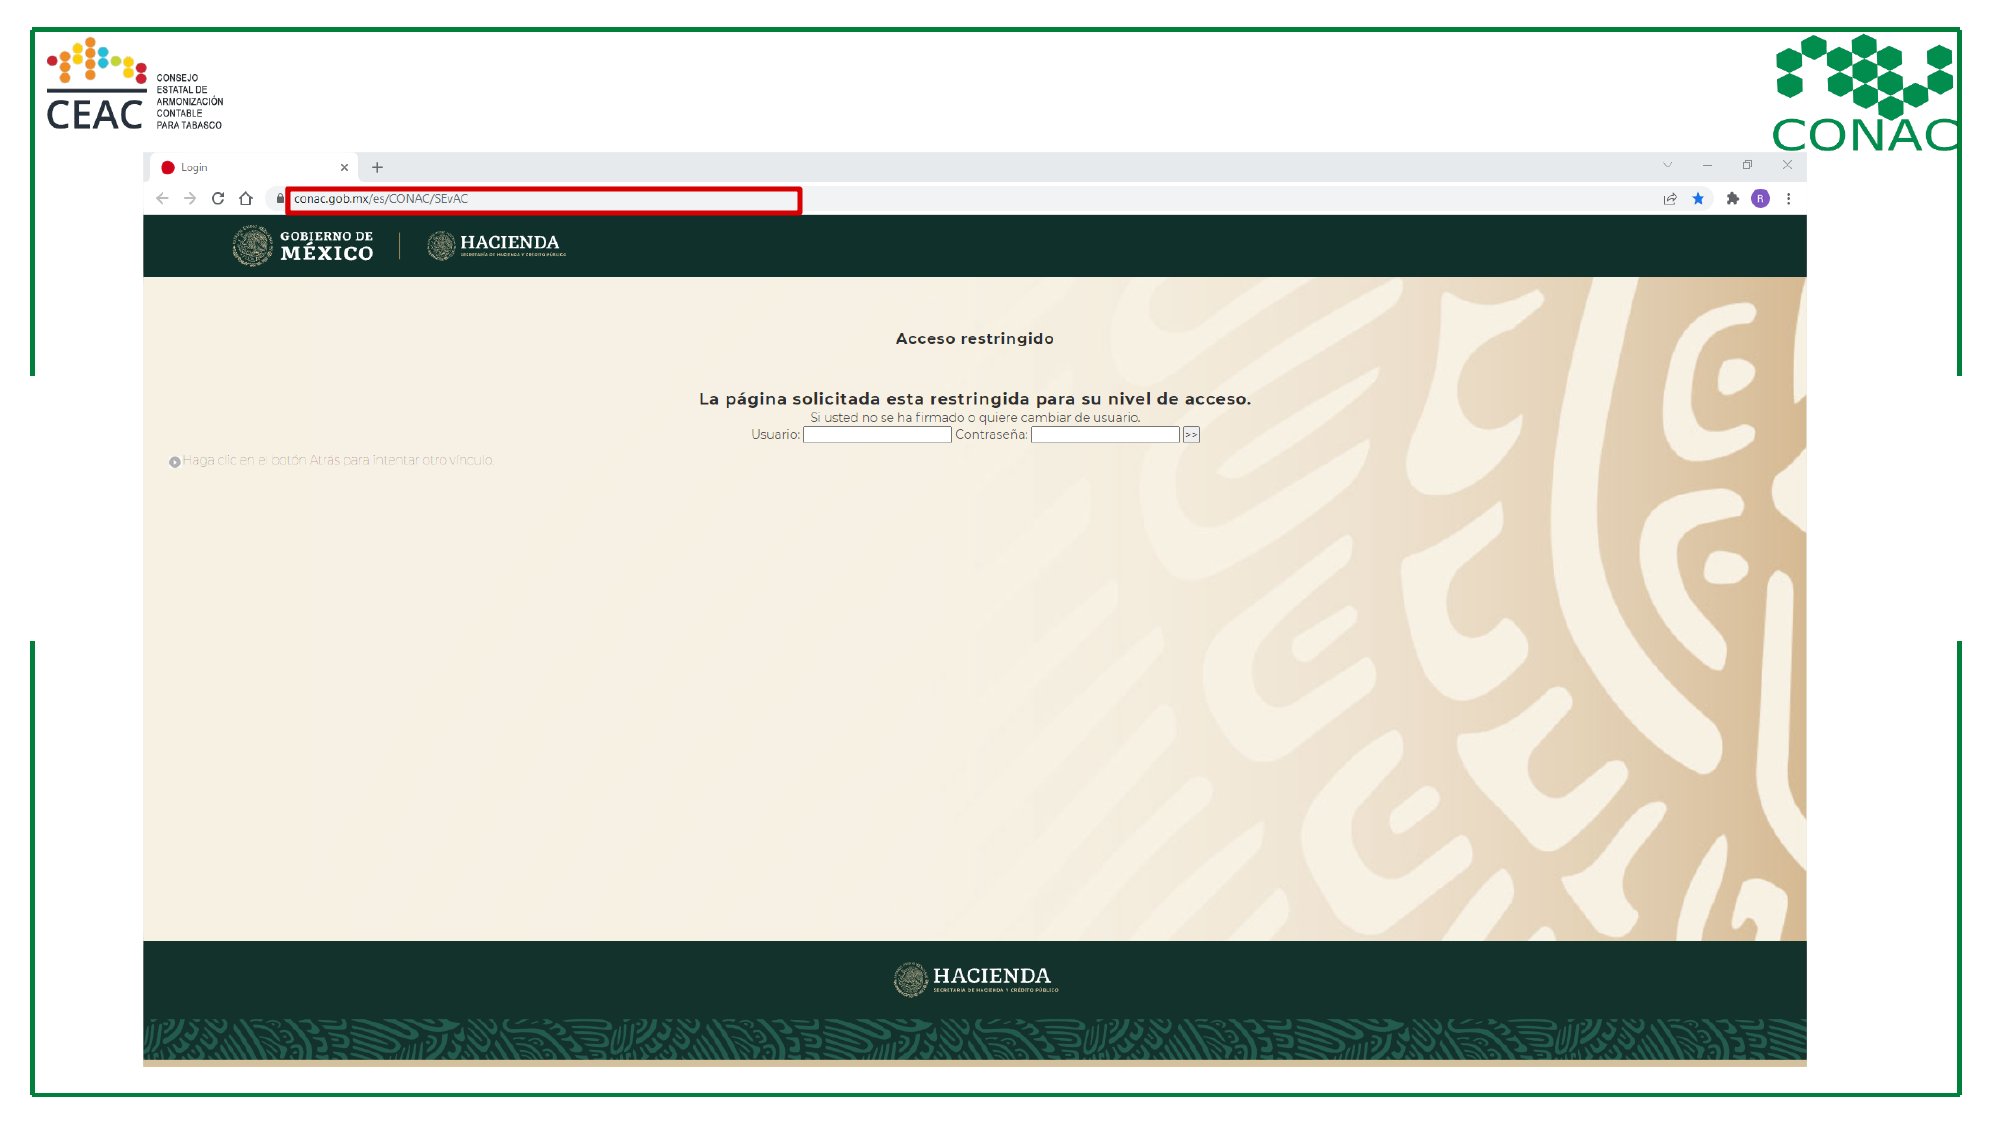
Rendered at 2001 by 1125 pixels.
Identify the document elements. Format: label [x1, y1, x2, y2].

picture [42, 36, 234, 135]
picture [143, 31, 1962, 1067]
